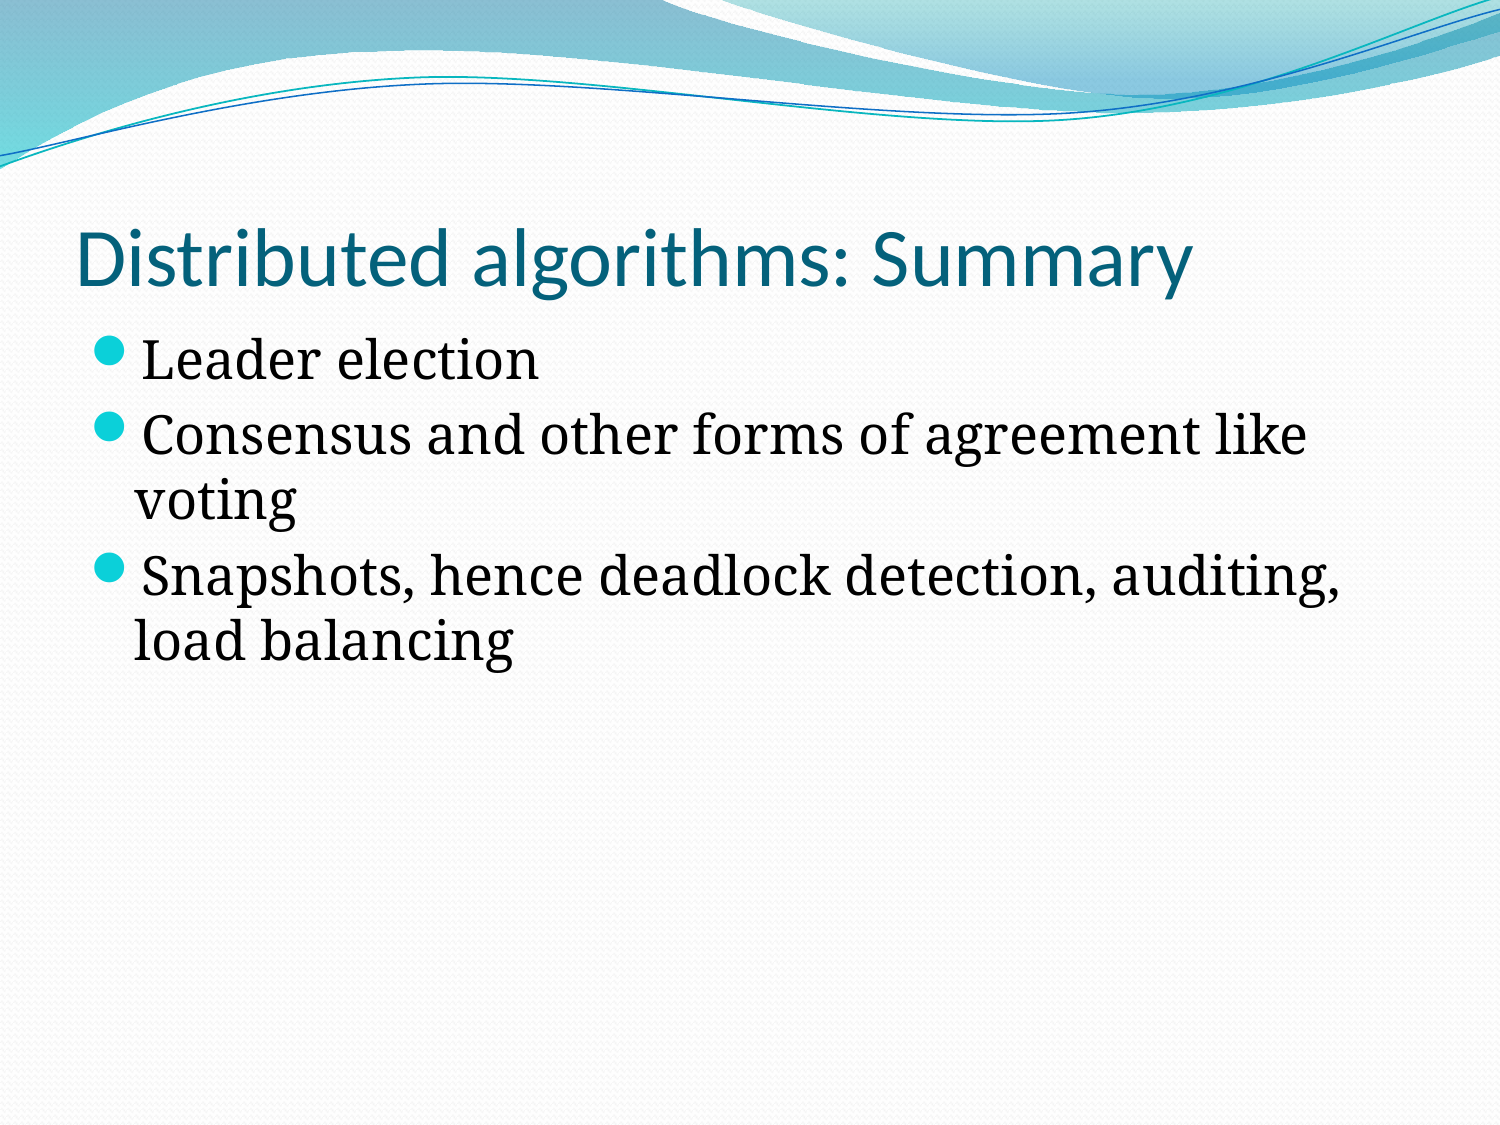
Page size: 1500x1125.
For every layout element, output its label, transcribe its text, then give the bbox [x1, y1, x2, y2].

list Leader election Consensus and other forms of agreement like voting Snapshots, hence deadlock detection, auditing, load balancing [74, 317, 1426, 1038]
title Distributed algorithms: Summary [74, 115, 1426, 304]
